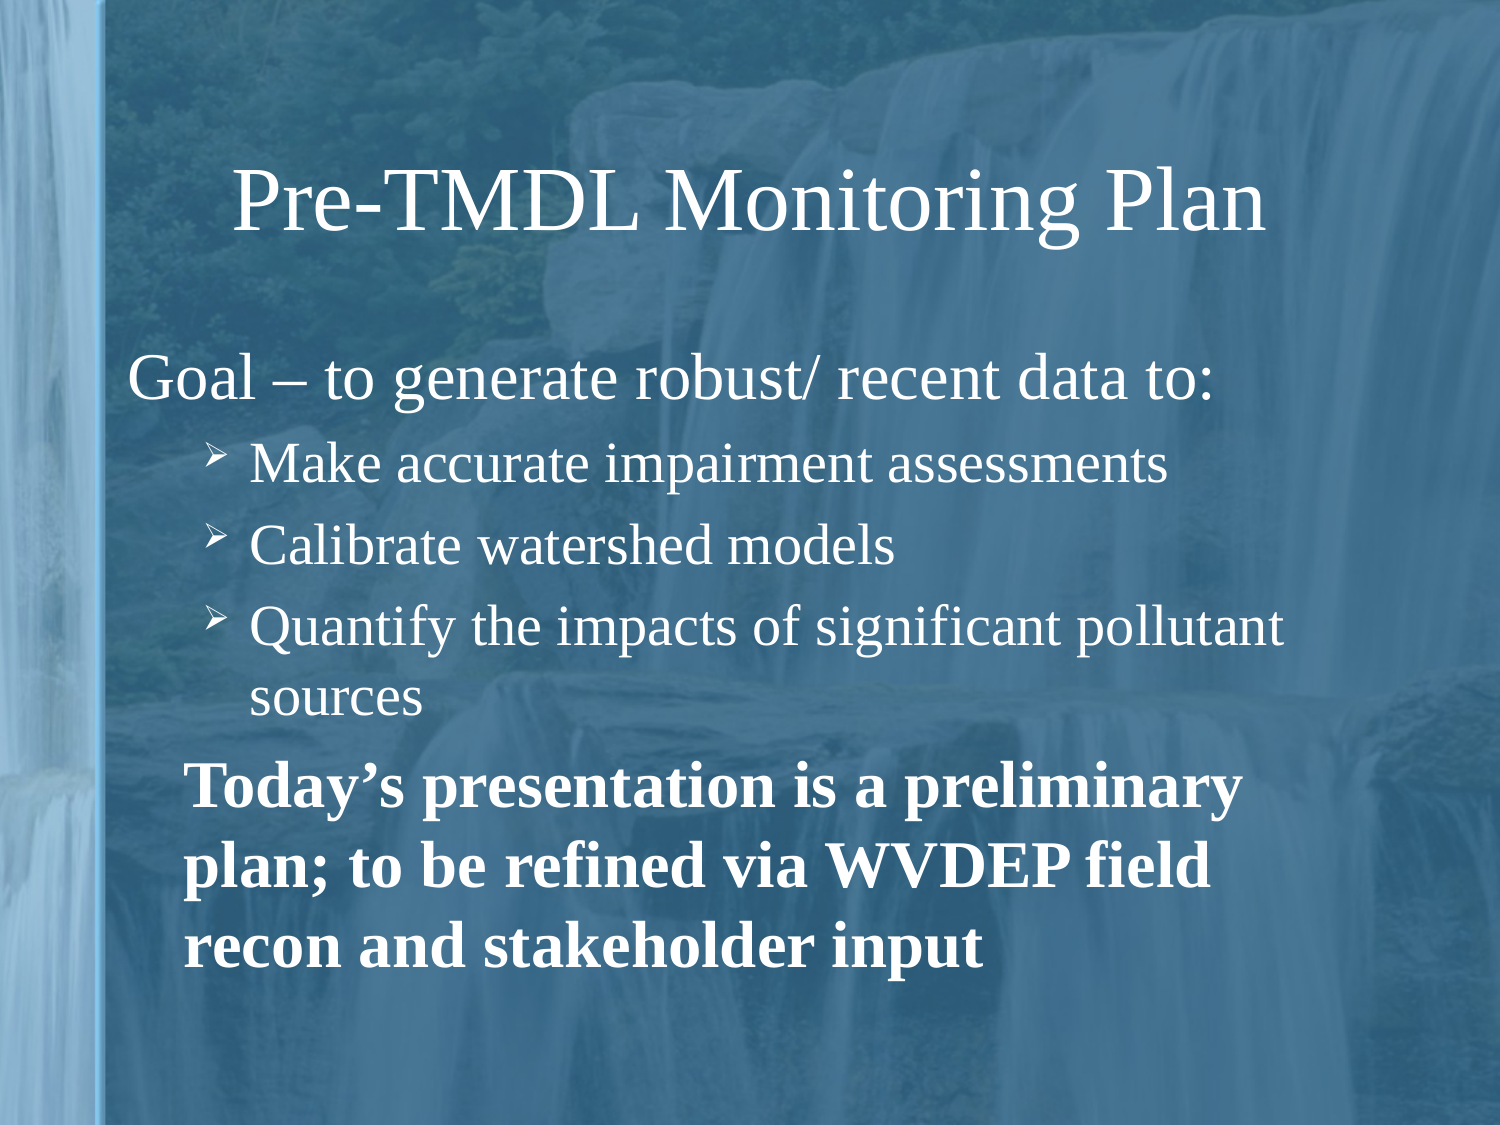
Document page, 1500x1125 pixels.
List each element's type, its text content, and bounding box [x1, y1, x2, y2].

picture [0, 0, 1500, 1125]
list Goal – to generate robust/ recent data to: Make accurate impairment assessments Calibrate watershed models Quantify the impacts of significant pollutant sources Today’s presentation is a preliminary plan; to be refined via WVDEP field recon and stakeholder input [112, 324, 1388, 1001]
title Pre-TMDL Monitoring Plan [112, 99, 1388, 288]
